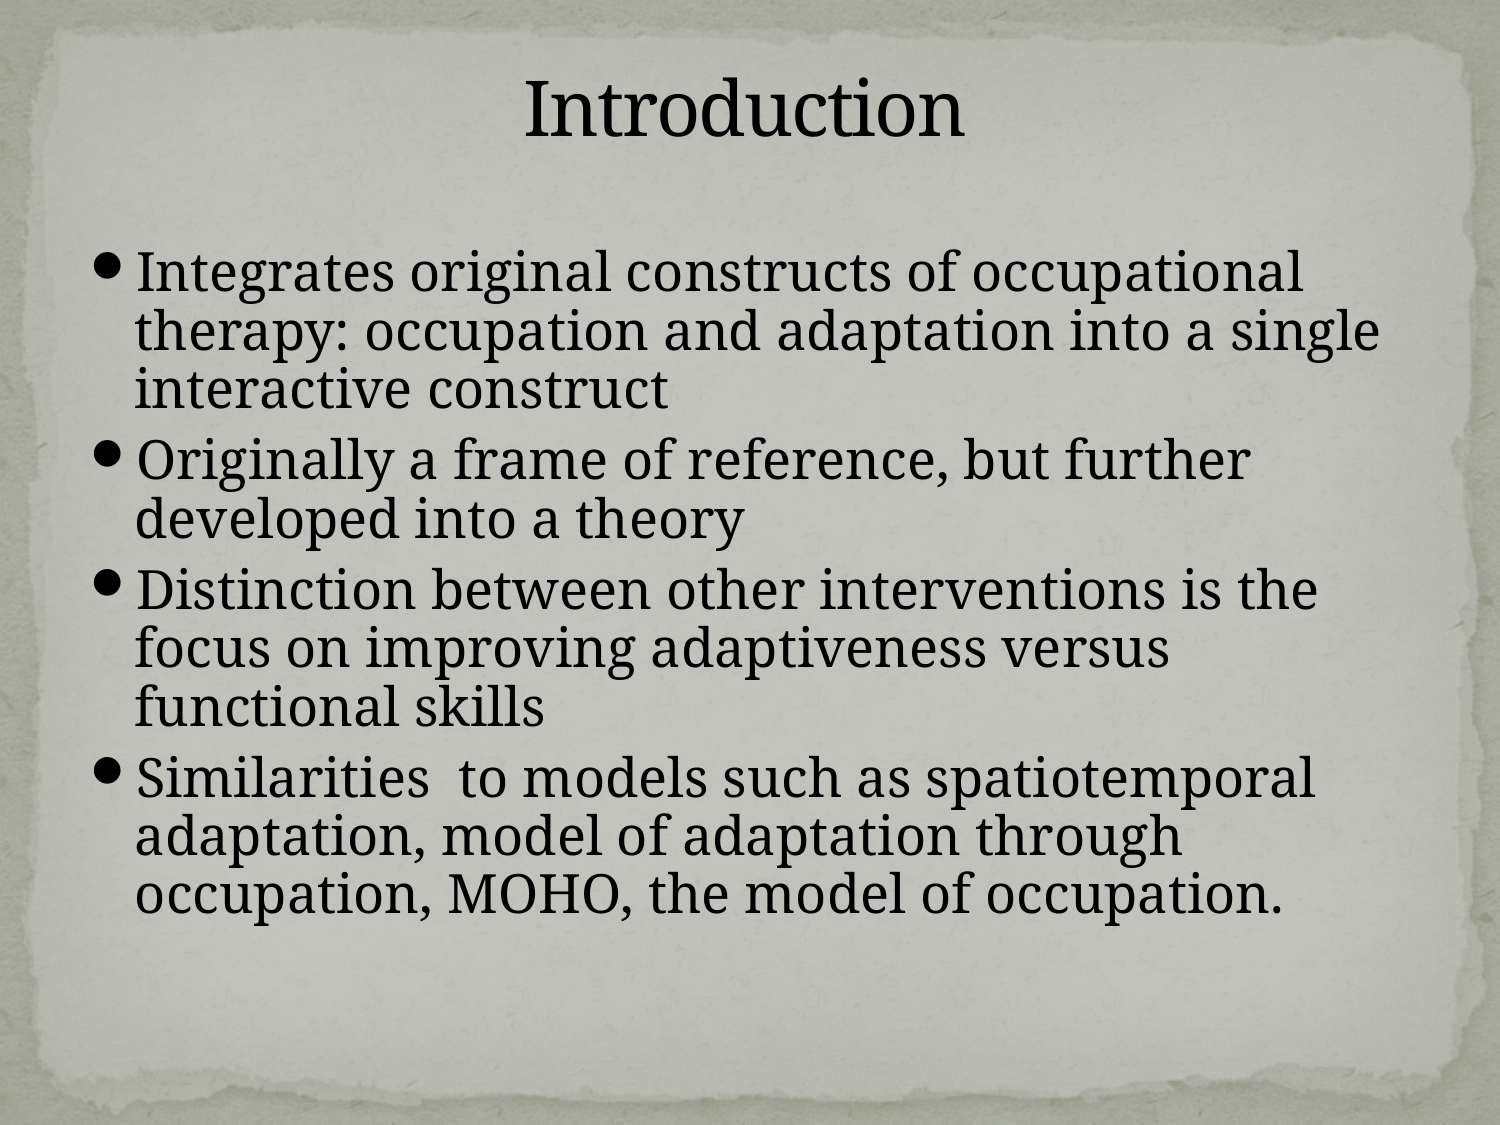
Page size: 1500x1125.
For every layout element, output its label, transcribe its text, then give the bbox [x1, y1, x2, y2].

title Introduction [70, 46, 1421, 167]
list Integrates original constructs of occupational therapy: occupation and adaptation into a single interactive construct Originally a frame of reference, but further developed into a theory Distinction between other interventions is the focus on improving adaptiveness versus functional skills Similarities to models such as spatiotemporal adaptation, model of adaptation through occupation, MOHO, the model of occupation. [74, 237, 1426, 1006]
